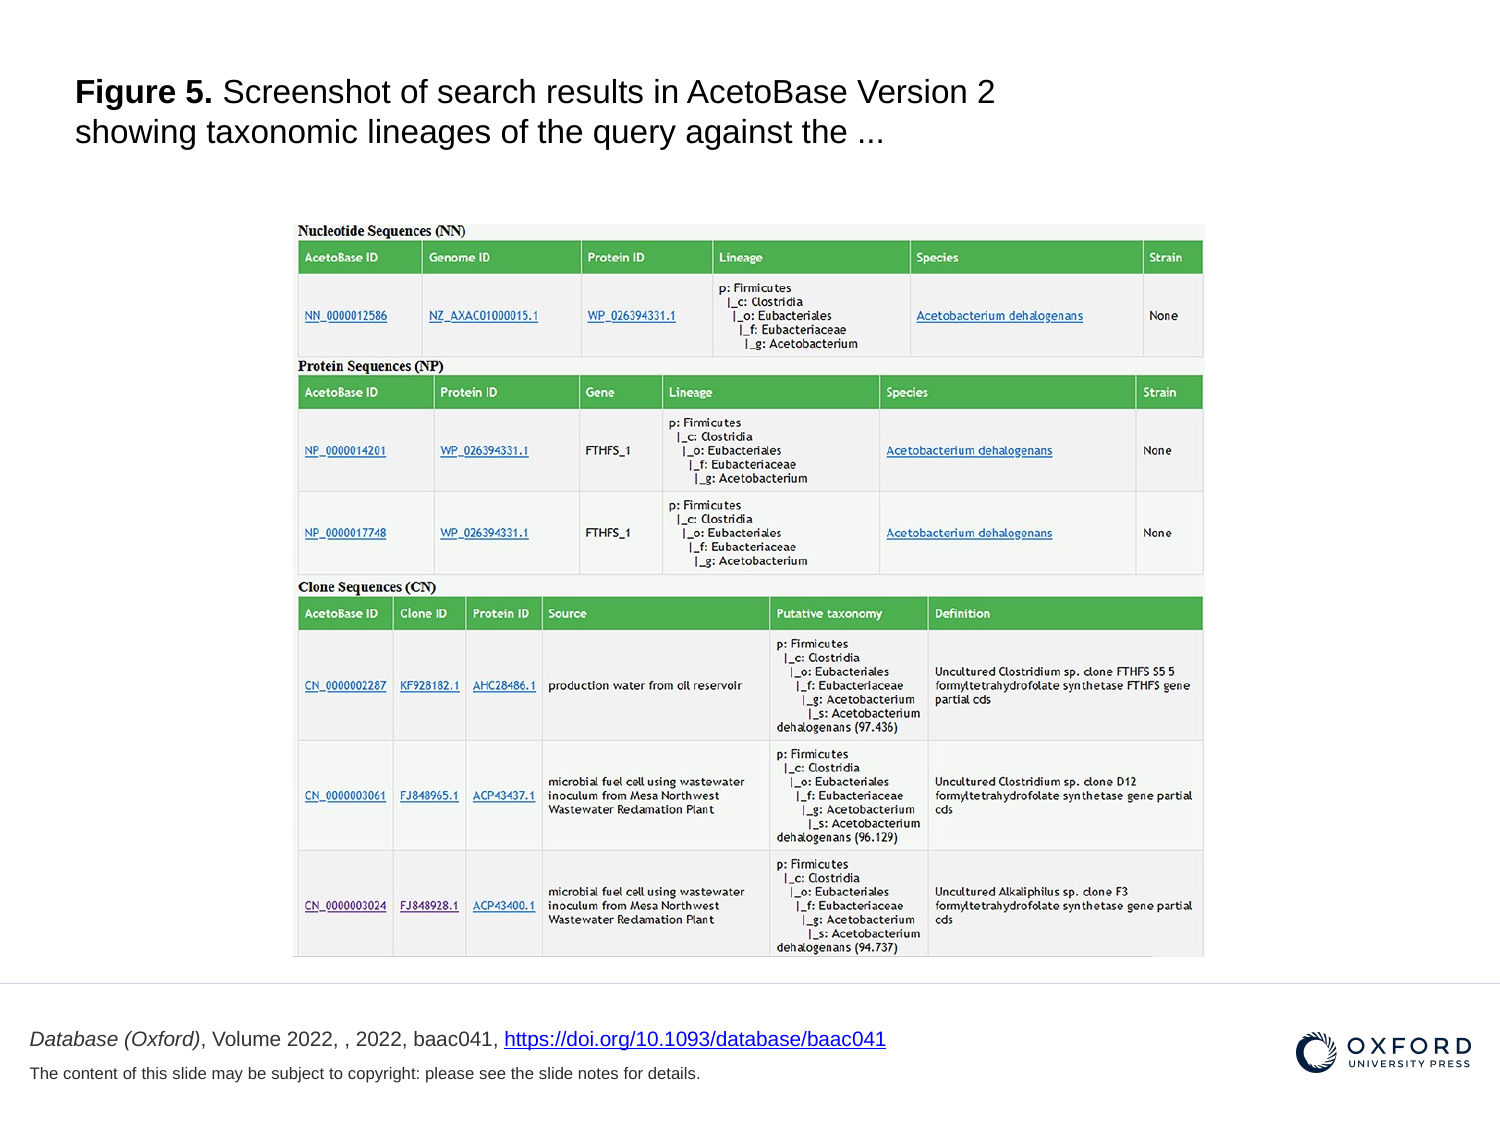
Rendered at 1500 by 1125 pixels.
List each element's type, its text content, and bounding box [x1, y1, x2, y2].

title Figure 5. Screenshot of search results in AcetoBase Version 2 showing taxonomic lineages of the query against the ... [75, 69, 1078, 171]
picture [1296, 1032, 1471, 1073]
picture [293, 224, 1205, 957]
footer Database (Oxford), Volume 2022, , 2022, baac041, https://doi.org/10.1093/database/baac041 The content of this slide may be subject to copyright: please see the slide notes for details. [0, 983, 1260, 1125]
